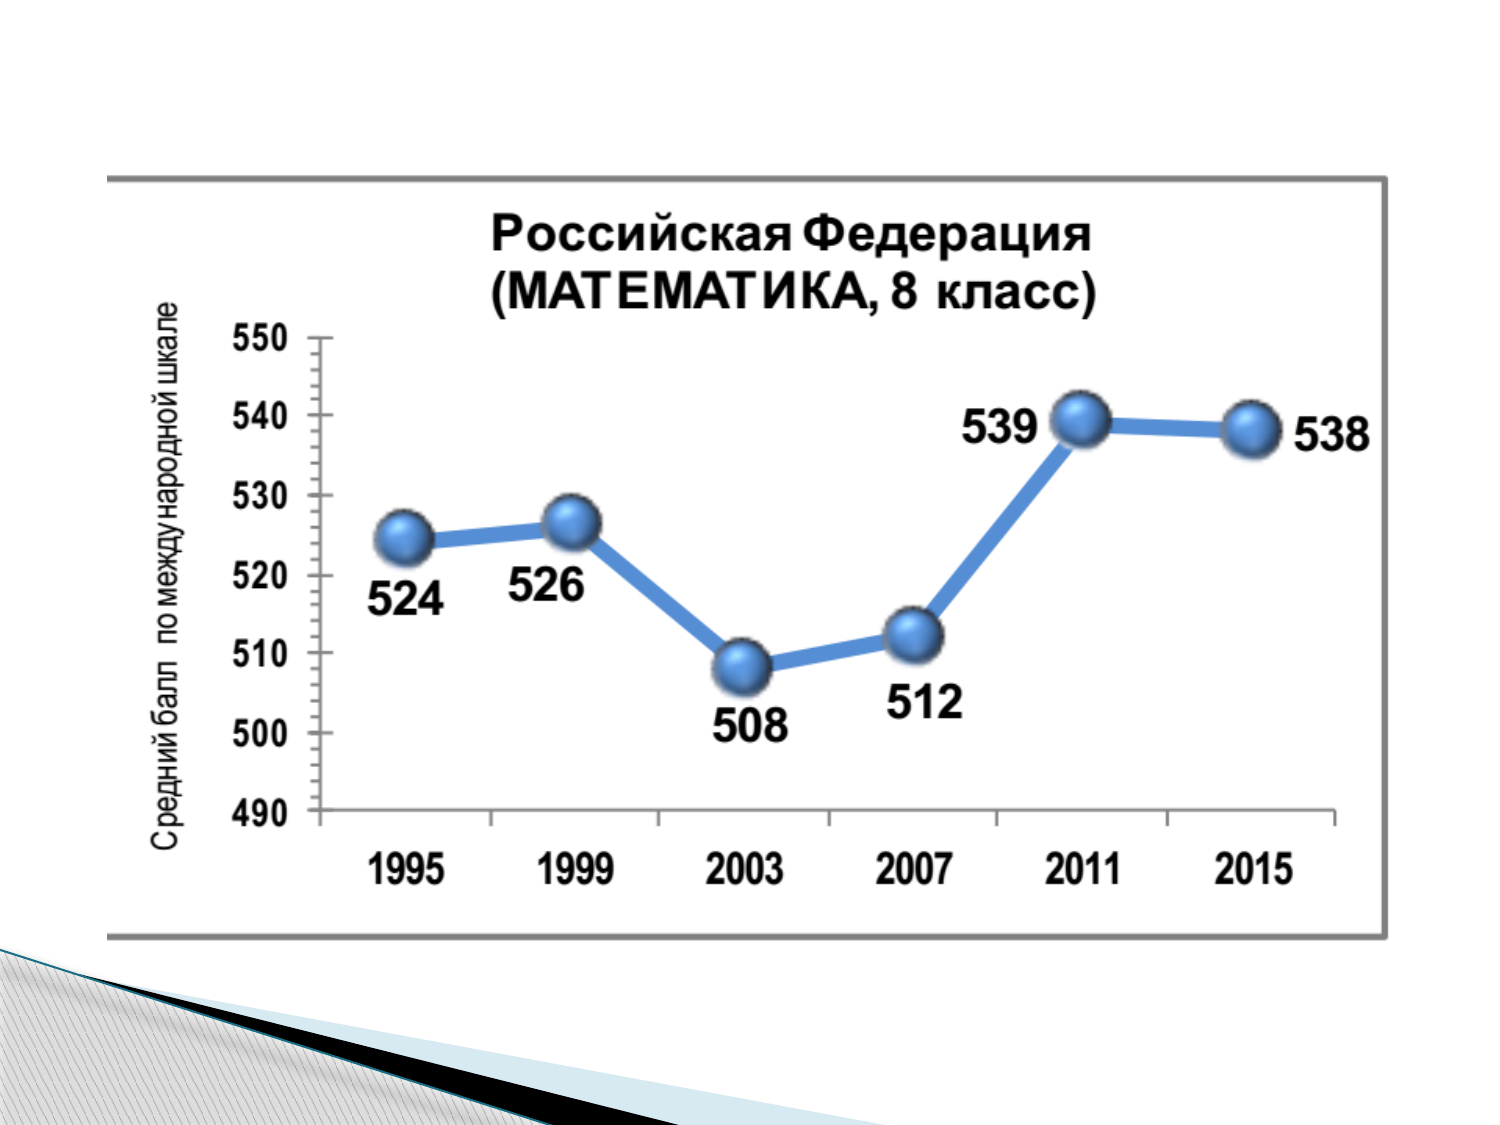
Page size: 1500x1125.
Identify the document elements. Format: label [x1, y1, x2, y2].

picture [107, 174, 1393, 951]
